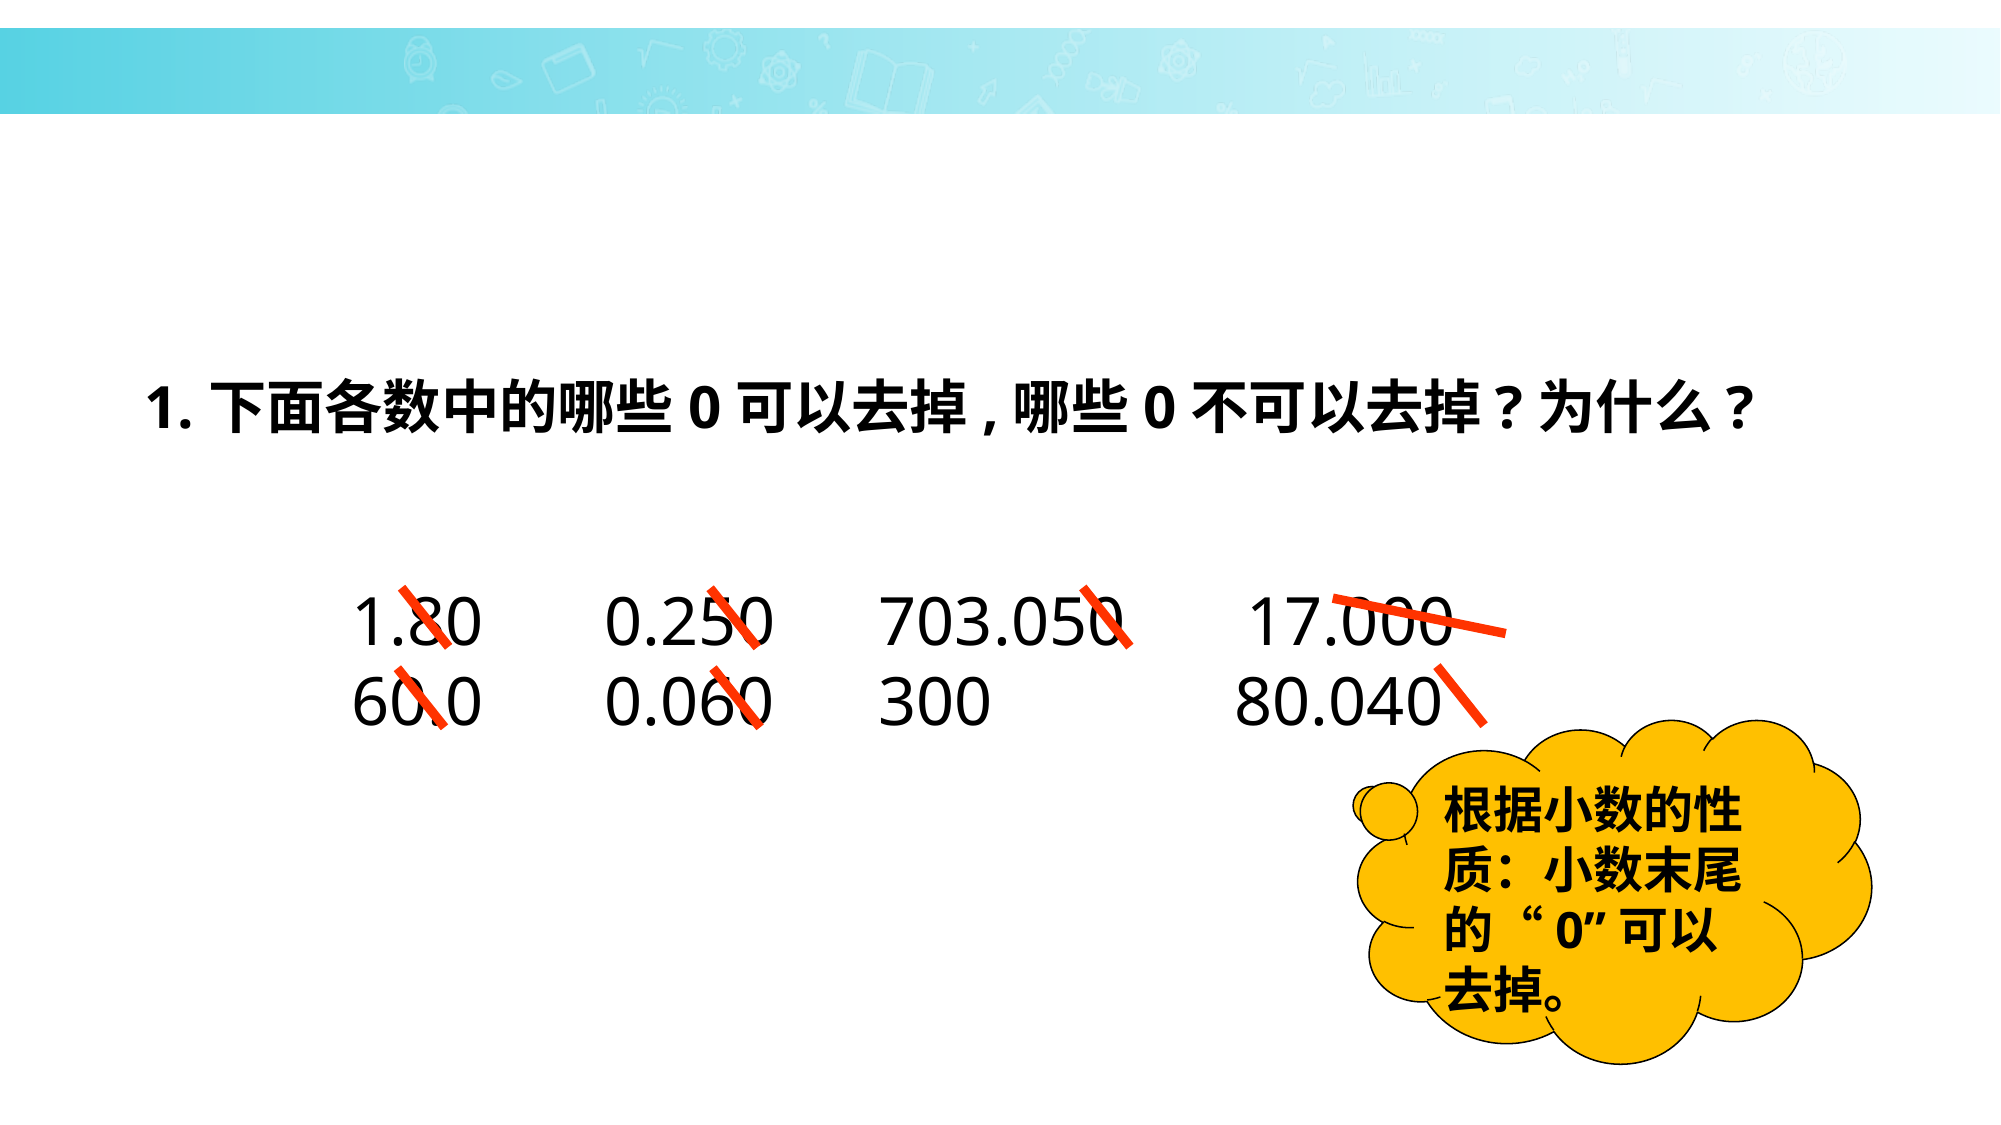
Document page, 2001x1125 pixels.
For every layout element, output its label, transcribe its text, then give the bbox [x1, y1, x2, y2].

text_box 1.下面各数中的哪些0可以去掉,哪些0不可以去掉?为什么? [114, 362, 1926, 448]
picture [404, 29, 1847, 114]
text_box 1.80 0.250 703.050 17.000 60.0 0.060 300 80.040 [336, 571, 1529, 747]
text_box 根据小数的性质：小数末尾的“0”可以去掉。 [1353, 720, 1872, 1065]
